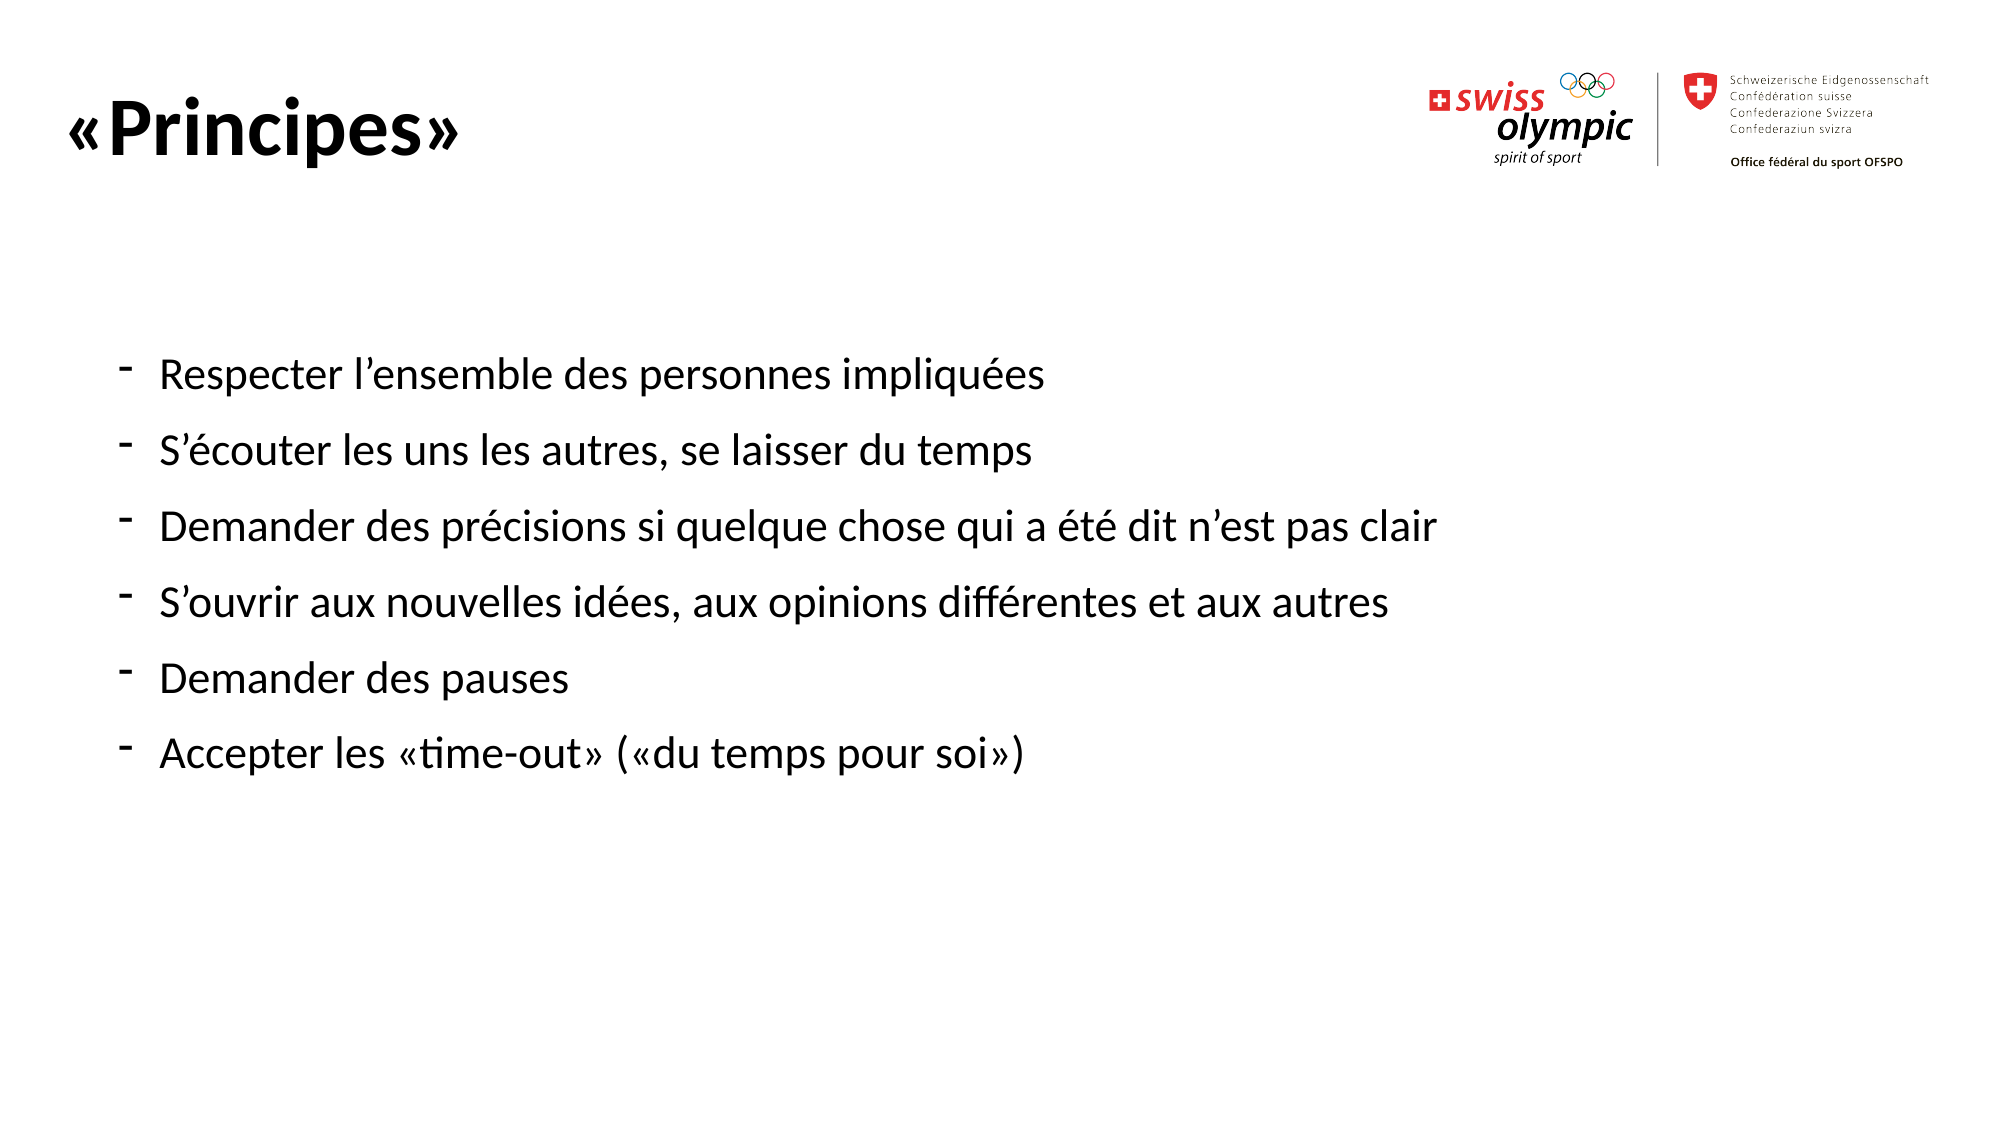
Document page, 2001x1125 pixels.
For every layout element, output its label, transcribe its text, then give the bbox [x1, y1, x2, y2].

text_box «Principes» [64, 83, 1625, 242]
picture [1429, 72, 1929, 169]
text_box Respecter l’ensemble des personnes impliquées S’écouter les uns les autres, se laisser du temps Demander des précisions si quelque chose qui a été dit n’est pas clair S’ouvrir aux nouvelles idées, aux opinions différentes et aux autres Demander des pauses Accepter les «time-out» («du temps pour soi») [118, 295, 1618, 827]
